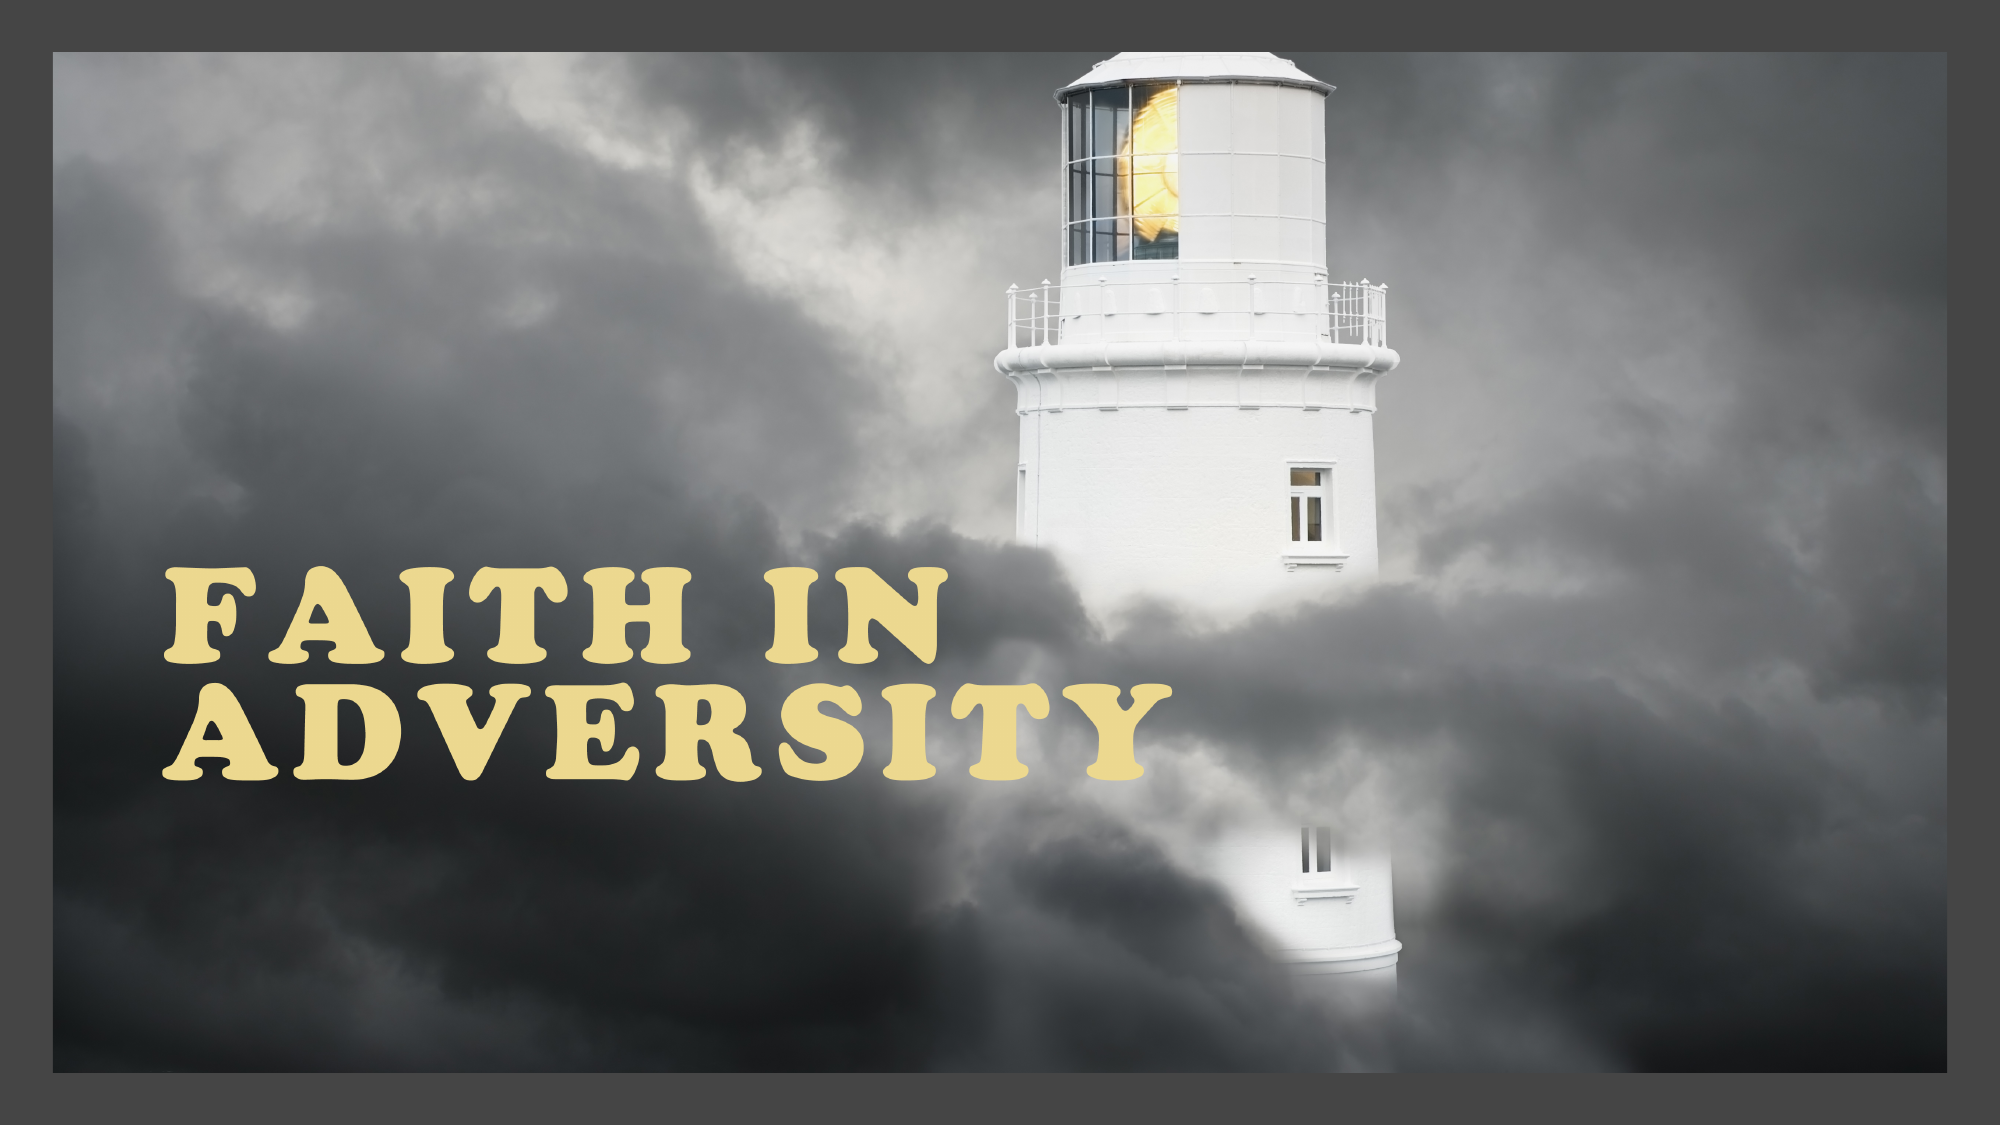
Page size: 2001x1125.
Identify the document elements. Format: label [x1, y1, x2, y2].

picture [52, 52, 1948, 1073]
